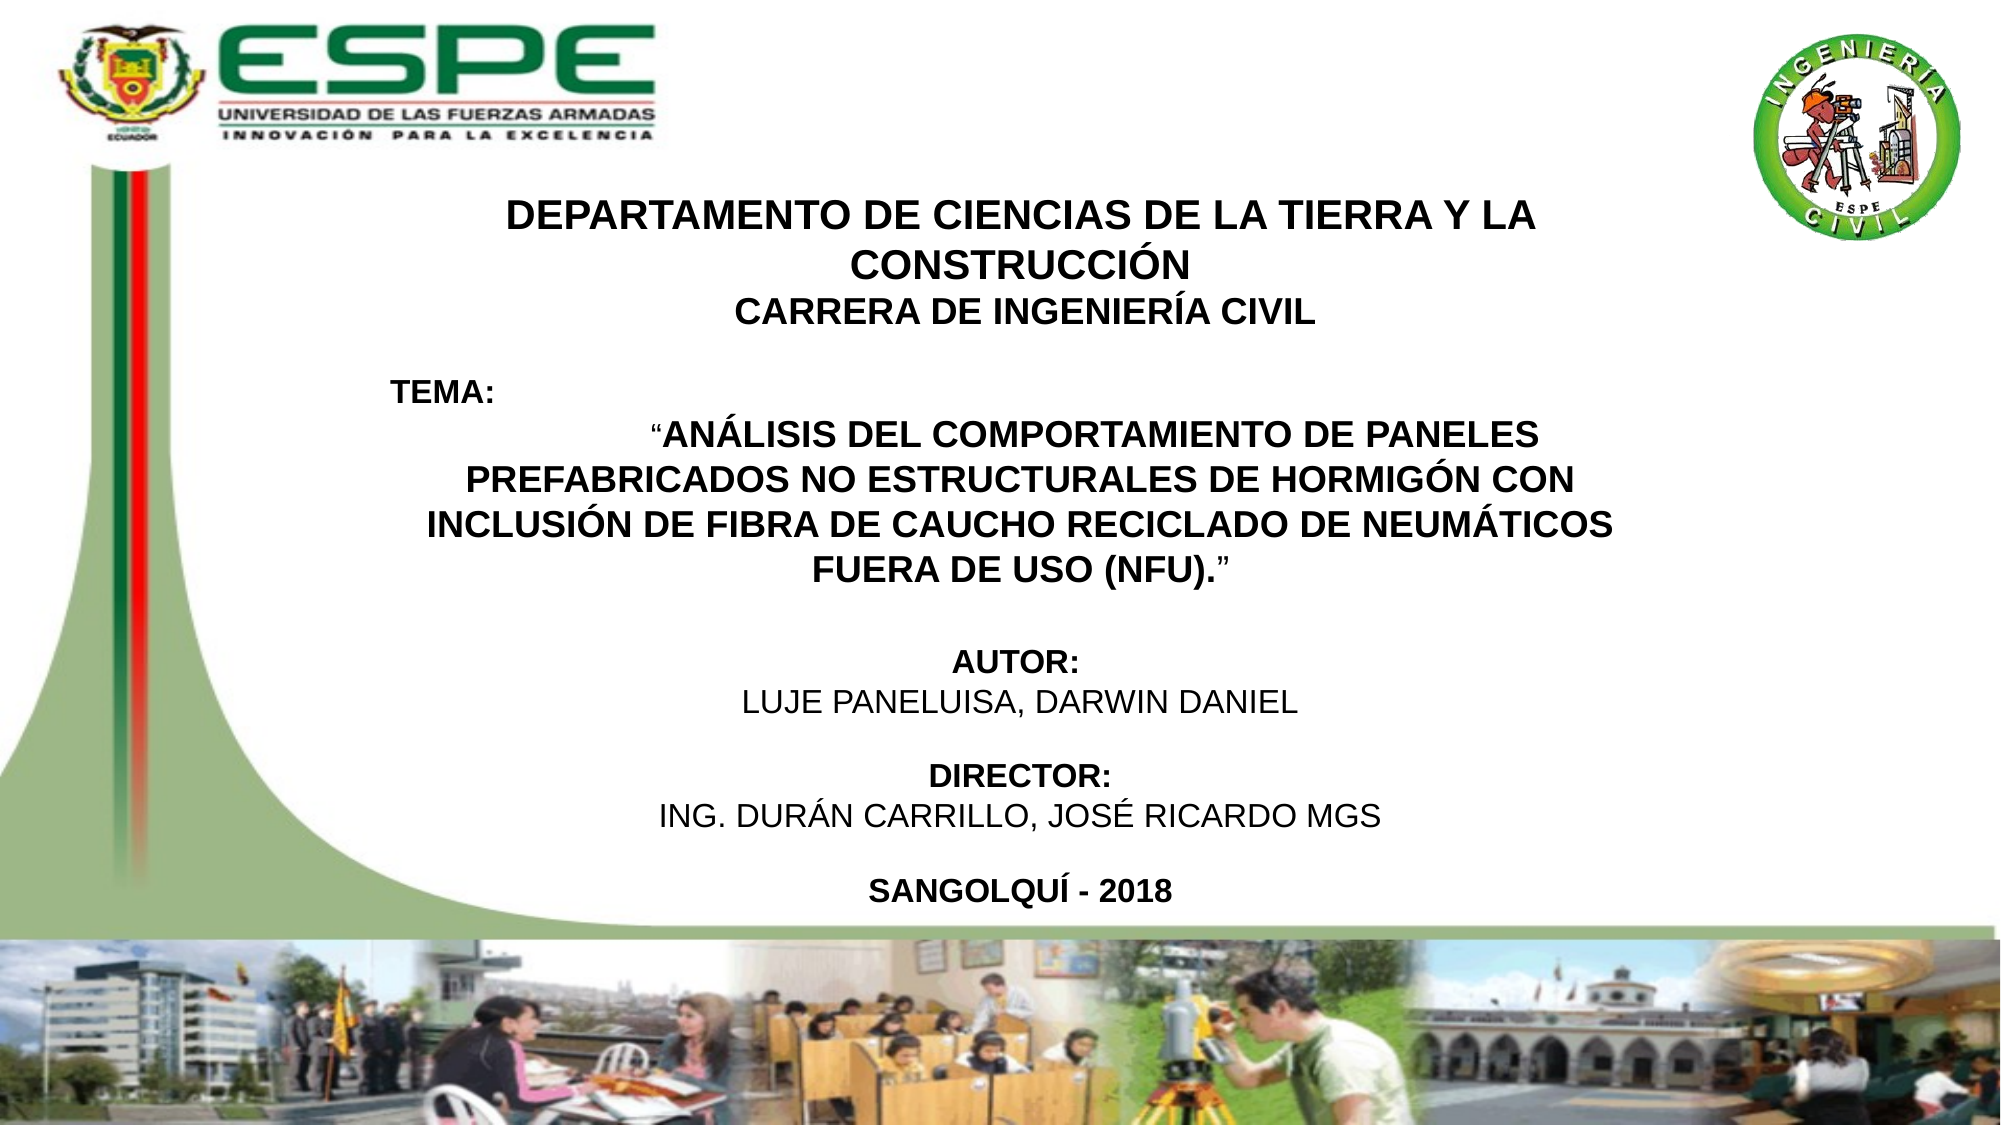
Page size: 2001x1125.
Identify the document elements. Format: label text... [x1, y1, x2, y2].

picture [0, 0, 2001, 1125]
text_box DEPARTAMENTO DE CIENCIAS DE LA TIERRA Y LA CONSTRUCCIÓN CARRERA DE INGENIERÍA CIVIL TEMA: “ANÁLISIS DEL COMPORTAMIENTO DE PANELES PREFABRICADOS NO ESTRUCTURALES DE HORMIGÓN CON INCLUSIÓN DE FIBRA DE CAUCHO RECICLADO DE NEUMÁTICOS FUERA DE USO (NFU).” AUTOR: LUJE PANELUISA, DARWIN DANIEL DIRECTOR: ING. DURÁN CARRILLO, JOSÉ RICARDO MGS SANGOLQUÍ - 2018 [371, 180, 1671, 937]
